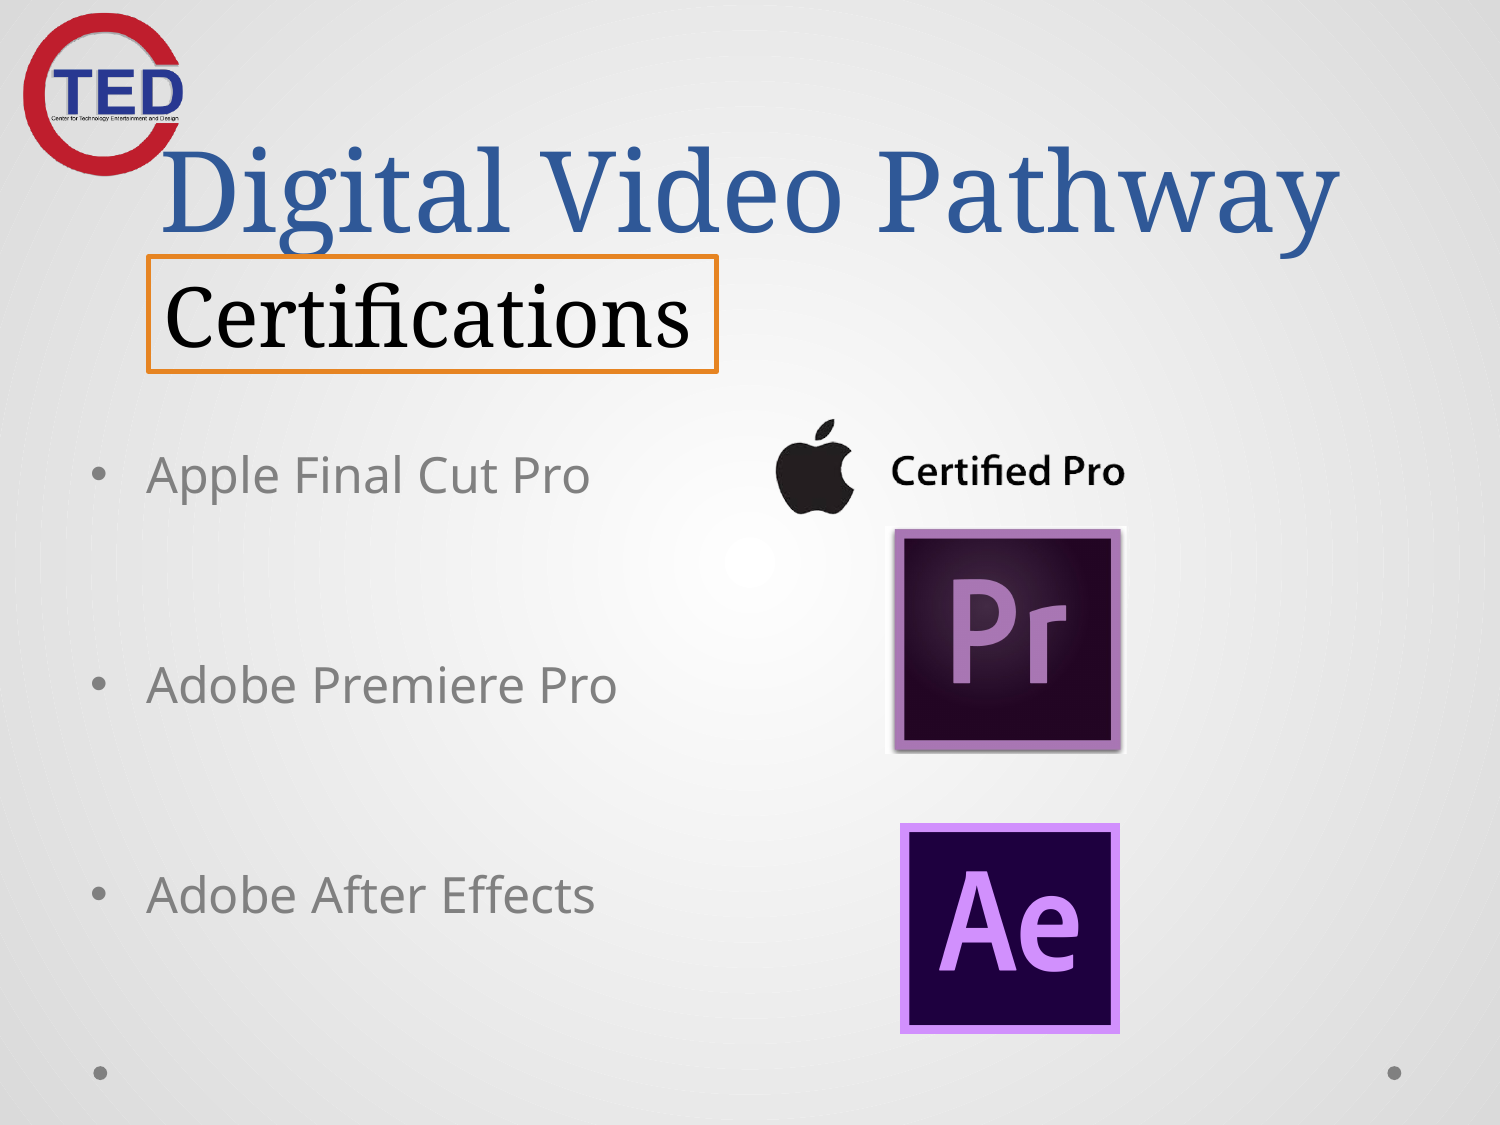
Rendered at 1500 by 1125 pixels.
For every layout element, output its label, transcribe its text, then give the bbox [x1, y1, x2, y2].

picture [899, 822, 1121, 1034]
list Apple Final Cut Pro Adobe Premiere Pro Adobe After Effects [75, 435, 1425, 1072]
picture [749, 248, 1161, 755]
text_box Certifications [148, 256, 717, 372]
picture [15, 0, 75, 185]
title Digital Video Pathway [75, 0, 1425, 263]
